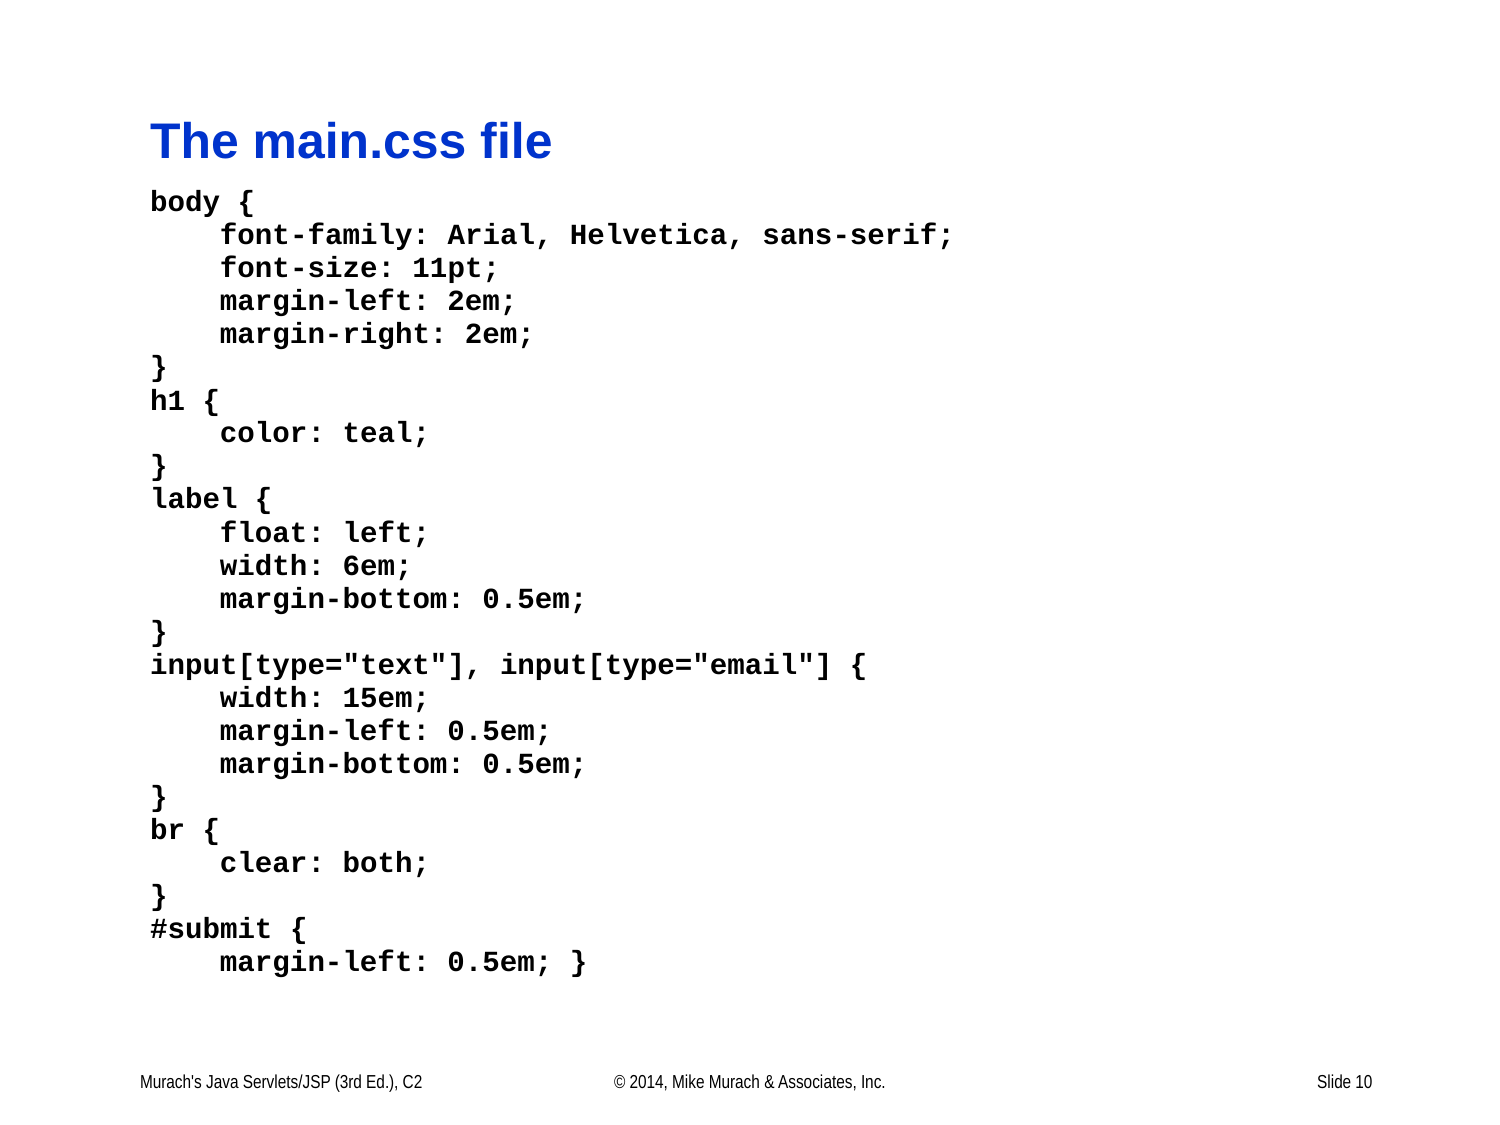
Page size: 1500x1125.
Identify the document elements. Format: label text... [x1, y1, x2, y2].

slide_number Slide 10 [1074, 1025, 1388, 1100]
slide_number Murach's Java Servlets/JSP (3rd Ed.), C2 [125, 1025, 474, 1100]
footer © 2014, Mike Murach & Associates, Inc. [474, 1025, 1025, 1100]
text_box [149, 112, 1348, 183]
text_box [149, 187, 1348, 991]
